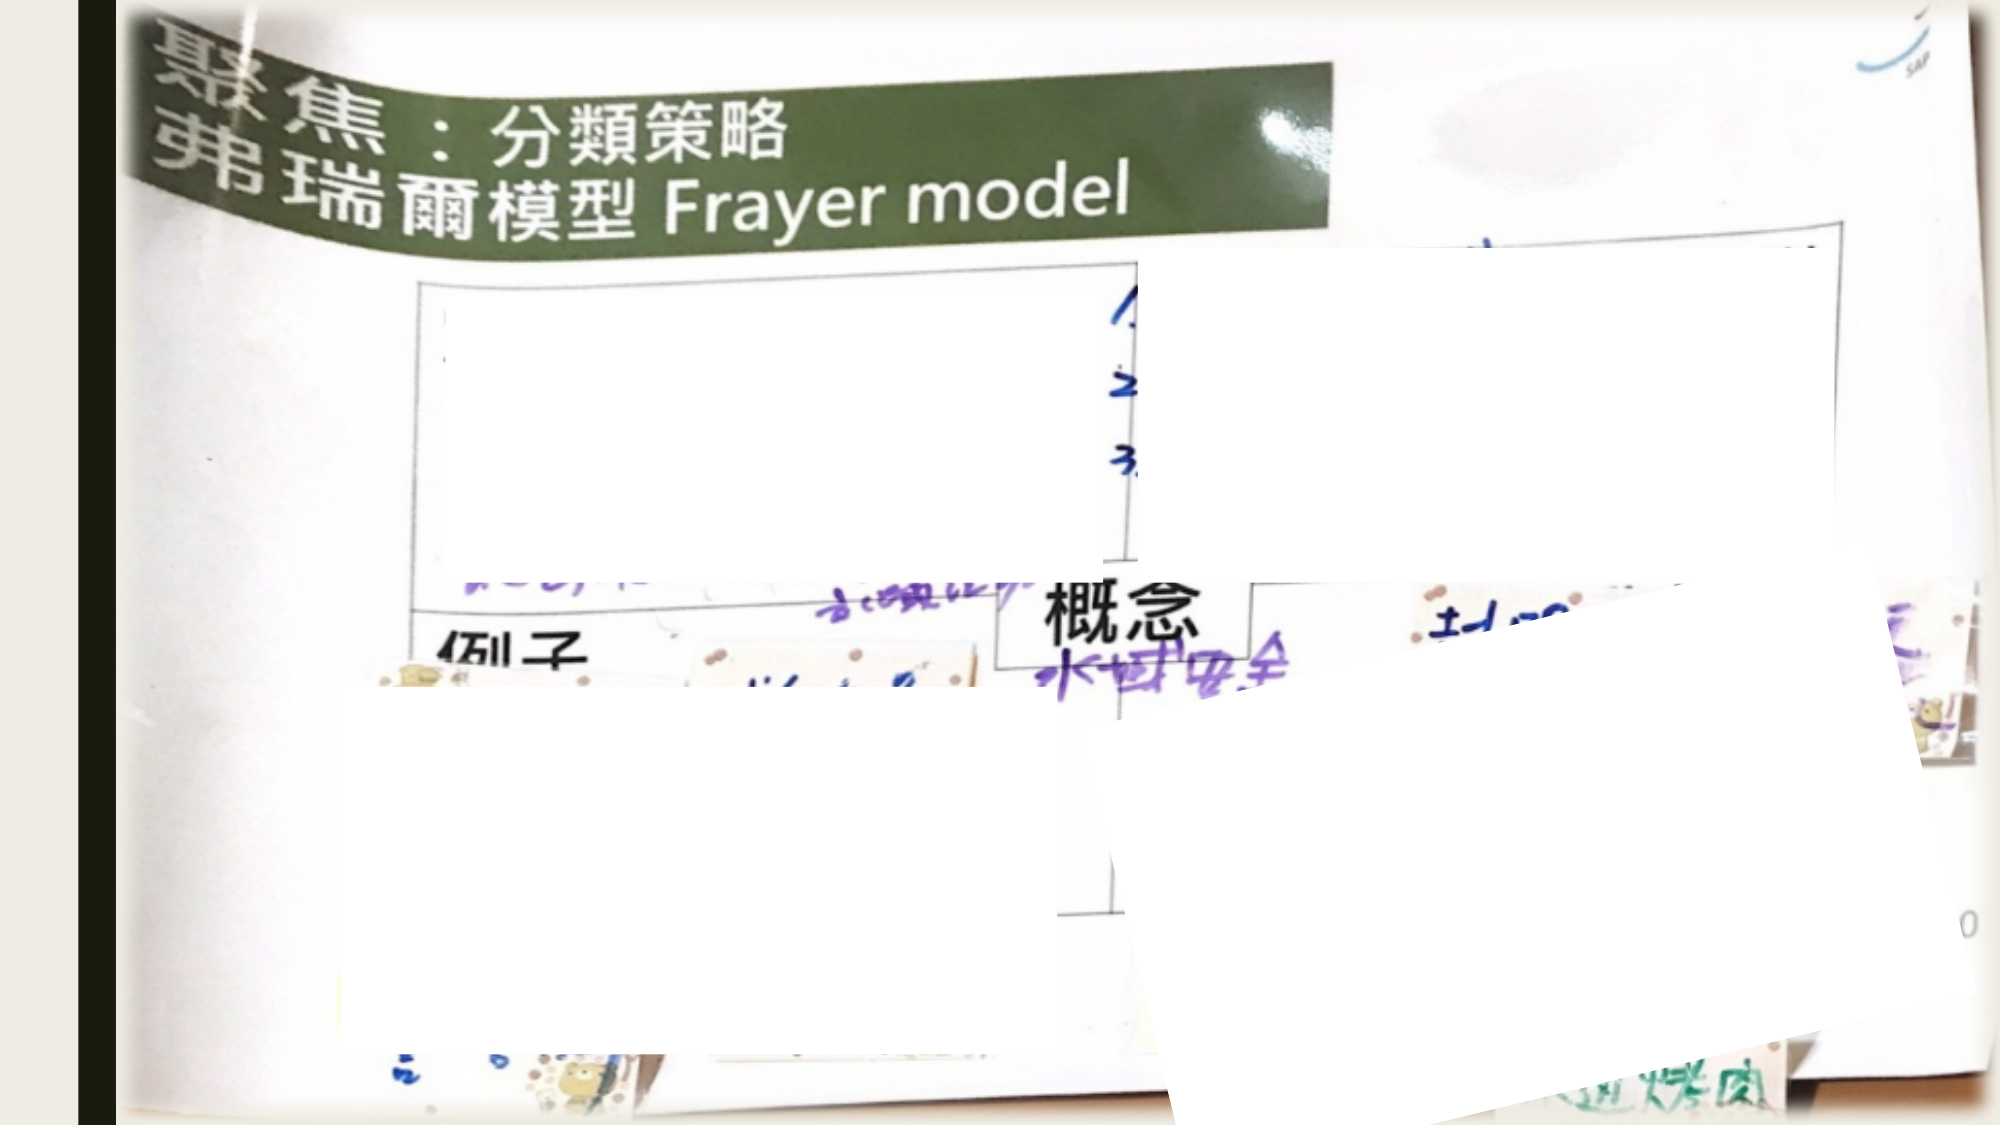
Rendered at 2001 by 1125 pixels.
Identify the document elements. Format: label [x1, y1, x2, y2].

list [114, 0, 2000, 1125]
